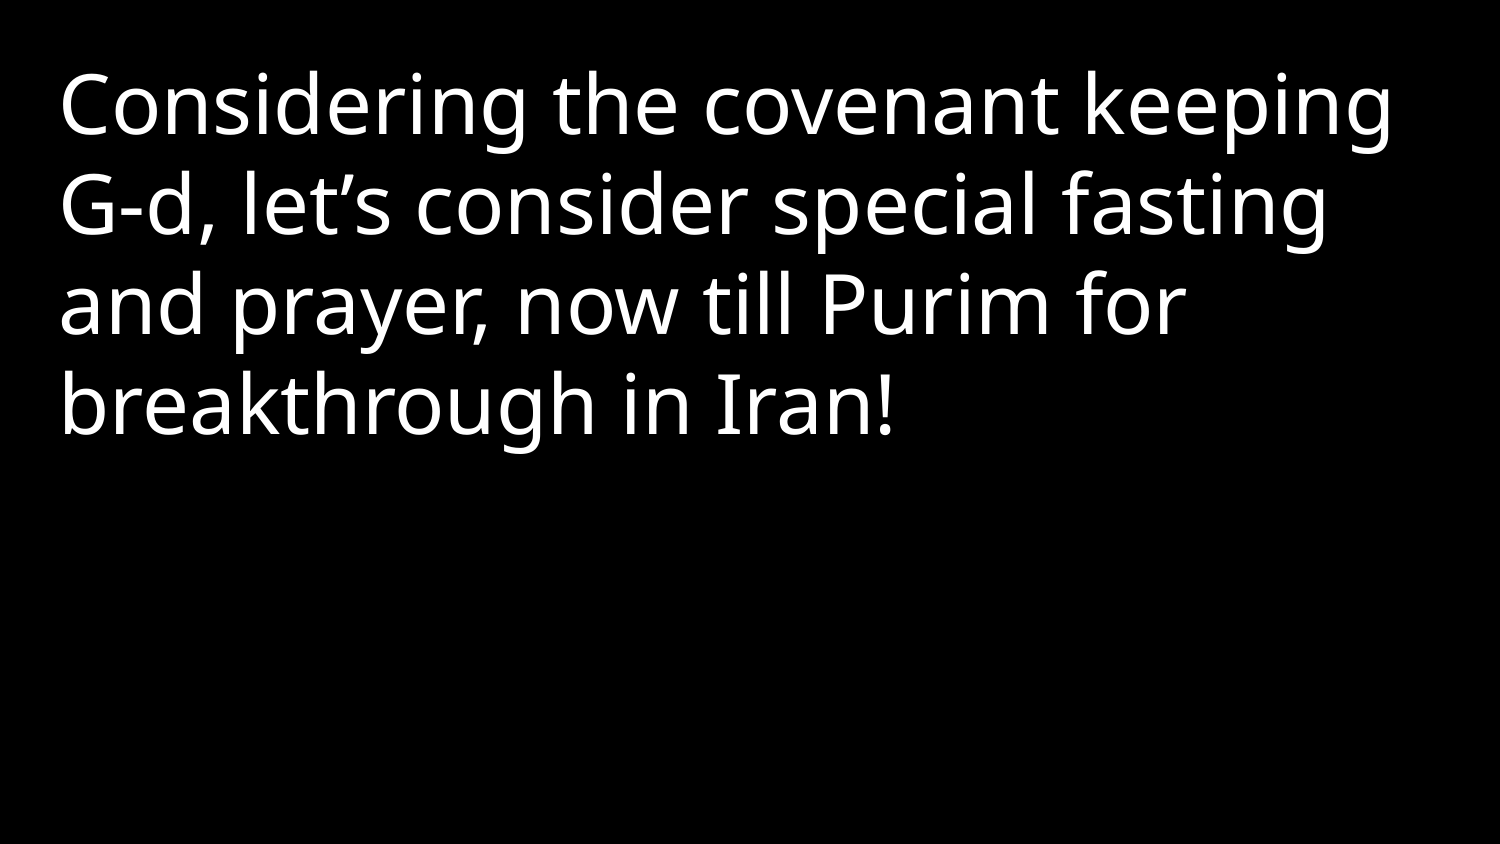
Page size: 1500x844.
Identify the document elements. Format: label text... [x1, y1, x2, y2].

list Considering the covenant keeping G-d, let’s consider special fasting and prayer, now till Purim for breakthrough in Iran! [50, 46, 1425, 810]
